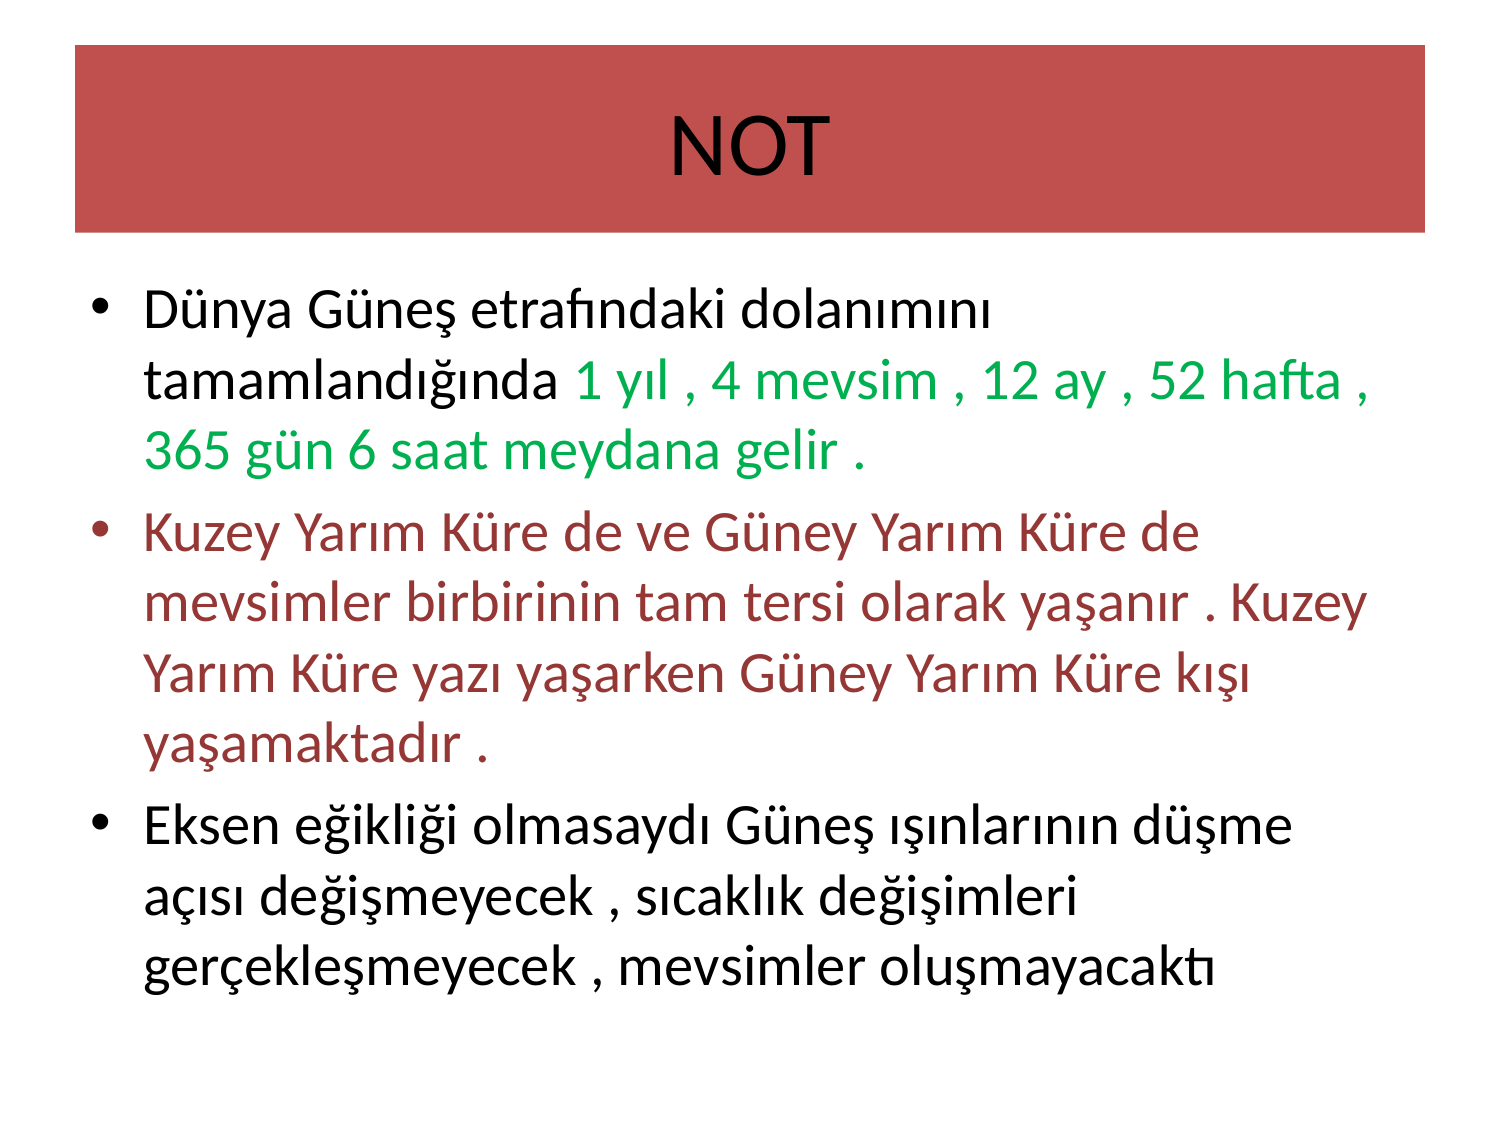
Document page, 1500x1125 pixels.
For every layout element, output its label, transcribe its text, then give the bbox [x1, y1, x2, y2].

title NOT [75, 45, 1425, 233]
list Dünya Güneş etrafındaki dolanımını tamamlandığında 1 yıl , 4 mevsim , 12 ay , 52 hafta , 365 gün 6 saat meydana gelir . Kuzey Yarım Küre de ve Güney Yarım Küre de mevsimler birbirinin tam tersi olarak yaşanır . Kuzey Yarım Küre yazı yaşarken Güney Yarım Küre kışı yaşamaktadır . Eksen eğikliği olmasaydı Güneş ışınlarının düşme açısı değişmeyecek , sıcaklık değişimleri gerçekleşmeyecek , mevsimler oluşmayacaktı [75, 262, 1425, 1005]
